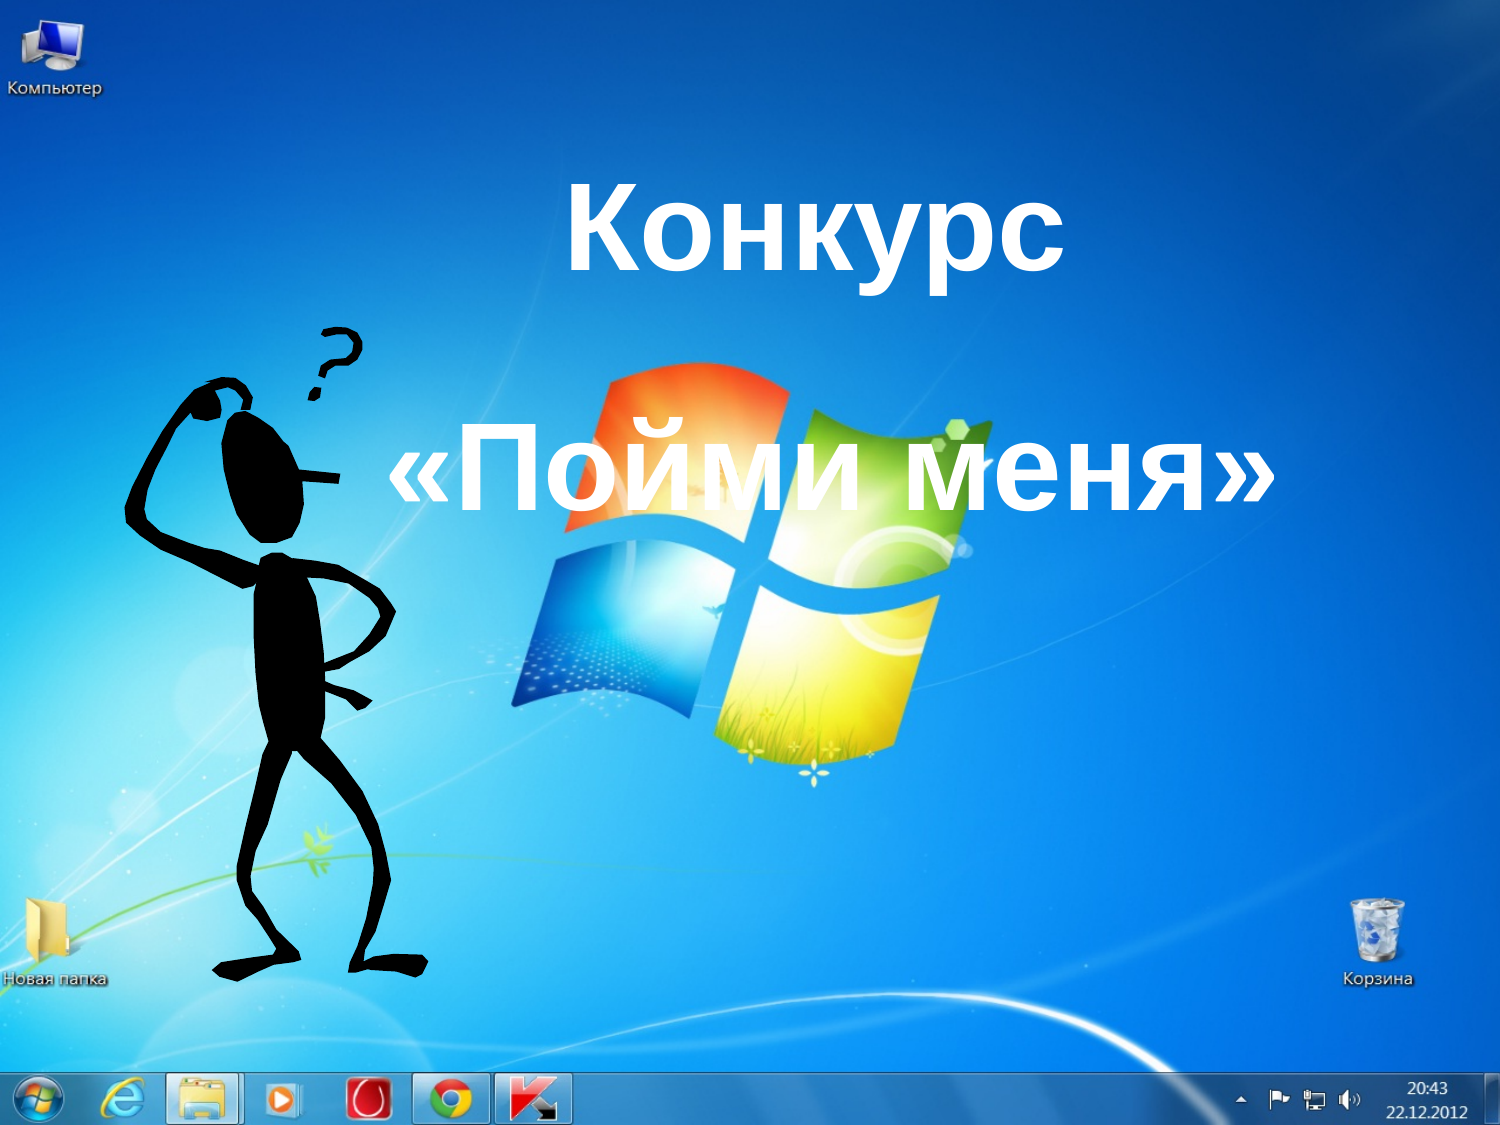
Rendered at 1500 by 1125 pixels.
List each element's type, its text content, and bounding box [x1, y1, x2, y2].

title Конкурс «Пойми меня» [300, 0, 1365, 272]
picture [0, 0, 1500, 1125]
